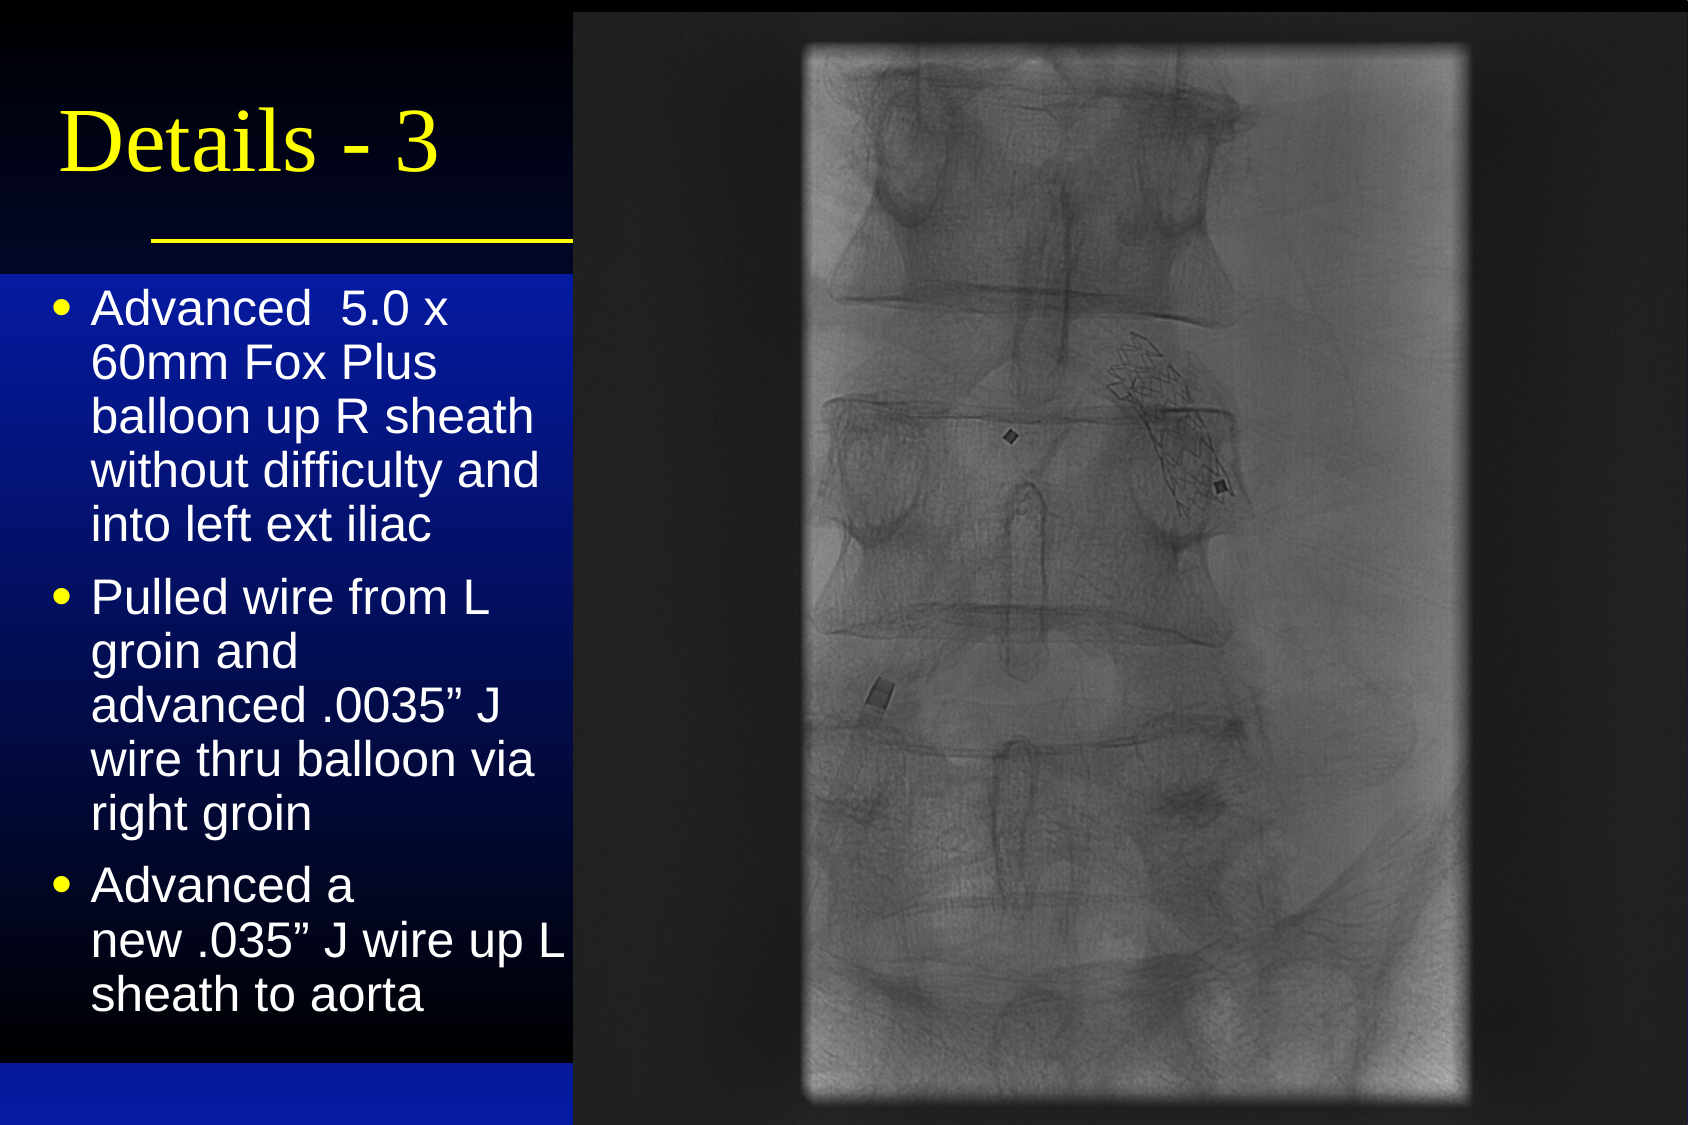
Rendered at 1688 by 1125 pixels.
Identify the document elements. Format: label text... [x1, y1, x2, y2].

title Details - 3 [43, 37, 557, 275]
picture [573, 12, 1688, 1125]
text_box Advanced 5.0 x 60mm Fox Plus balloon up R sheath without difficulty and into left ext iliac Pulled wire from L groin and advanced .0035” J wire thru balloon via right groin Advanced a new .035” J wire up L sheath to aorta [0, 275, 573, 1063]
